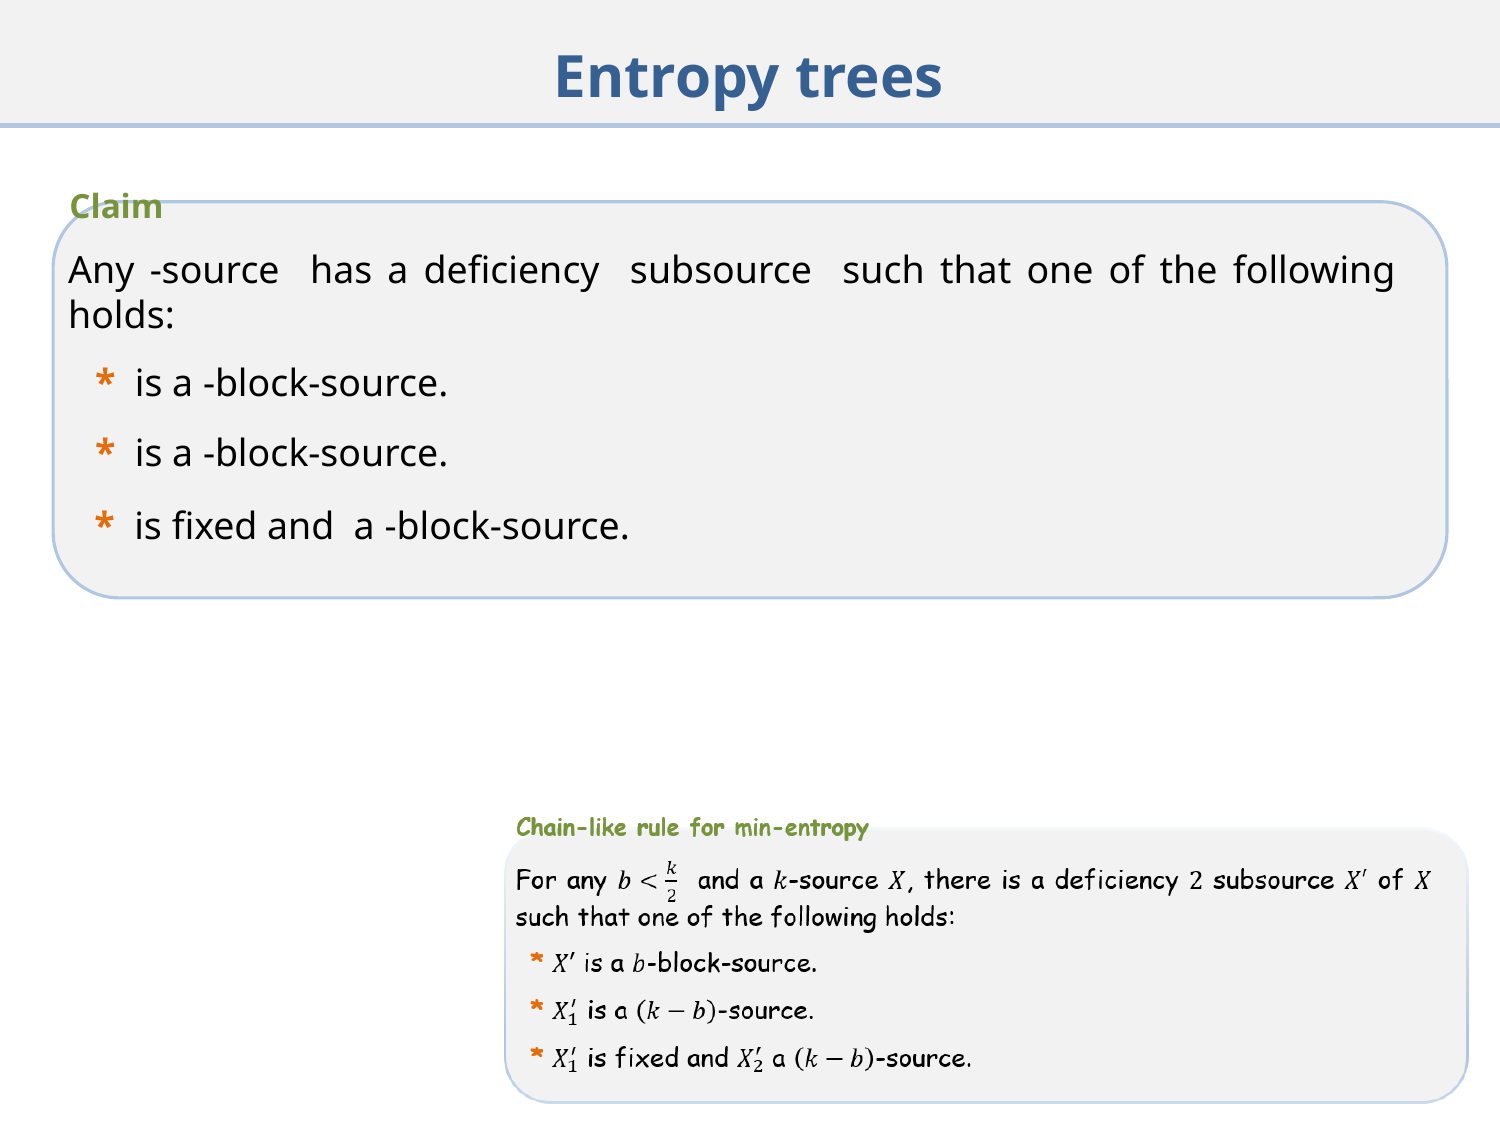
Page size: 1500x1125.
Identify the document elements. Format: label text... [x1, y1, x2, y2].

text_box Claim [54, 178, 687, 226]
title Entropy trees [0, 0, 1500, 169]
picture [498, 807, 1471, 1107]
text_box [50, 199, 1450, 600]
